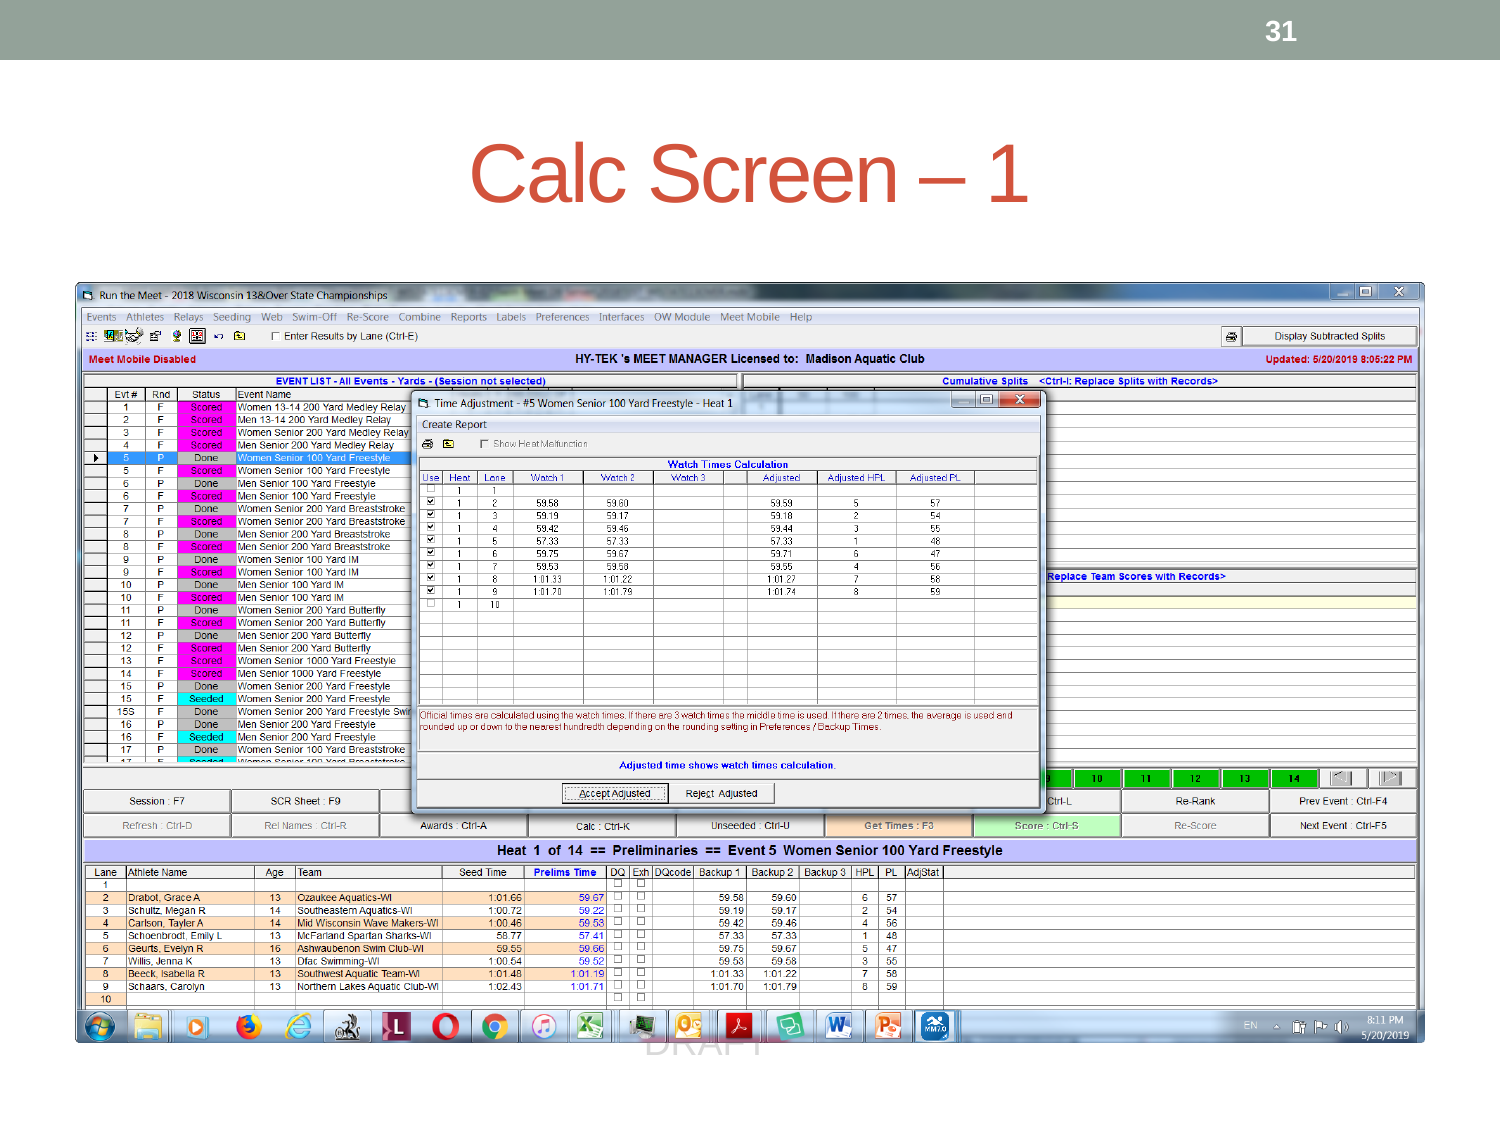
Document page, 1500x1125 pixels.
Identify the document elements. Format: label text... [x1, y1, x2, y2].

slide_number 31 [1250, 3, 1425, 57]
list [74, 282, 1426, 1043]
title Calc Screen – 1 [75, 87, 1425, 250]
